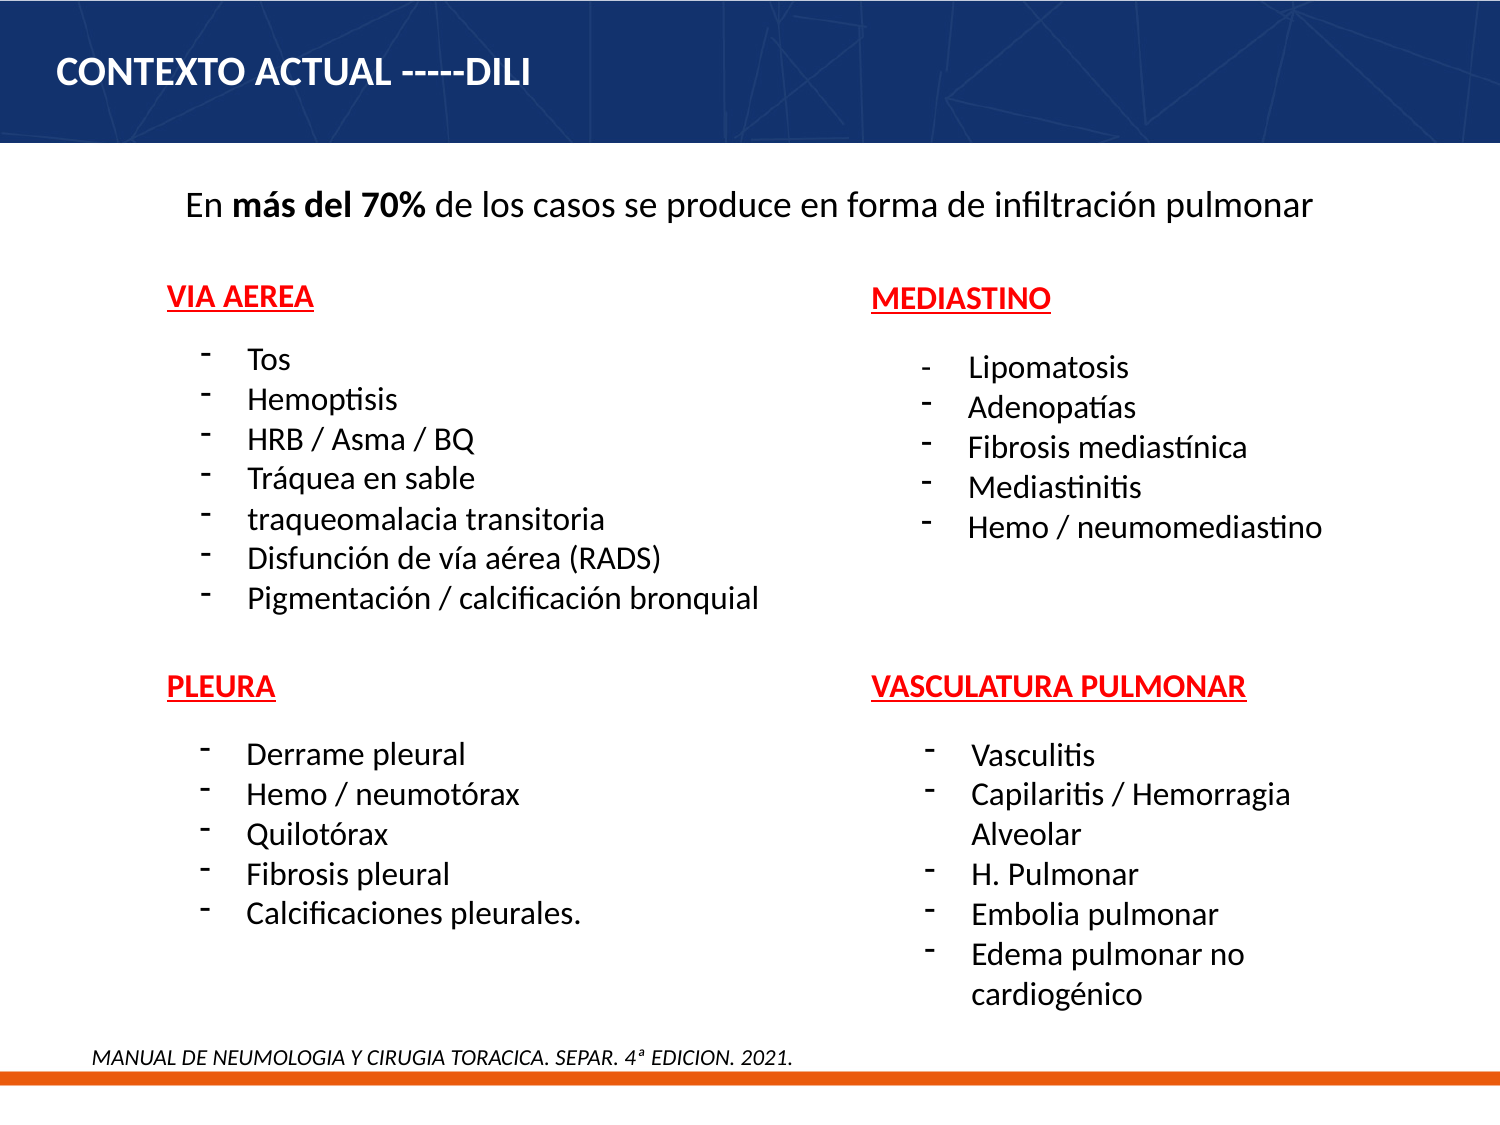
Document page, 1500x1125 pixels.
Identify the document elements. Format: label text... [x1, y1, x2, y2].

text_box VIA AEREA [152, 267, 493, 322]
text_box MEDIASTINO [856, 268, 1262, 324]
text_box - Lipomatosis Adenopatías Fibrosis mediastínica Mediastinitis Hemo / neumomediastino [906, 338, 1338, 553]
text_box PLEURA [152, 656, 420, 712]
text_box Vasculitis Capilaritis / Hemorragia Alveolar H. Pulmonar Embolia pulmonar Edema pulmonar no cardiogénico [909, 725, 1353, 1020]
picture [0, 0, 1500, 1125]
text_box VASCULATURA PULMONAR [856, 656, 1317, 712]
text_box Tos Hemoptisis HRB / Asma / BQ Tráquea en sable traqueomalacia transitoria Disfunción de vía aérea (RADS) Pigmentación / calcificación bronquial [185, 329, 776, 704]
footer MANUAL DE NEUMOLOGIA Y CIRUGIA TORACICA. SEPAR. 4ª EDICION. 2021. [76, 1035, 1424, 1094]
text_box En más del 70% de los casos se produce en forma de infiltración pulmonar [170, 172, 1330, 233]
title CONTEXTO ACTUAL -----DILI [41, 0, 1471, 138]
text_box Derrame pleural Hemo / neumotórax Quilotórax Fibrosis pleural Calcificaciones pleurales. [184, 724, 598, 939]
